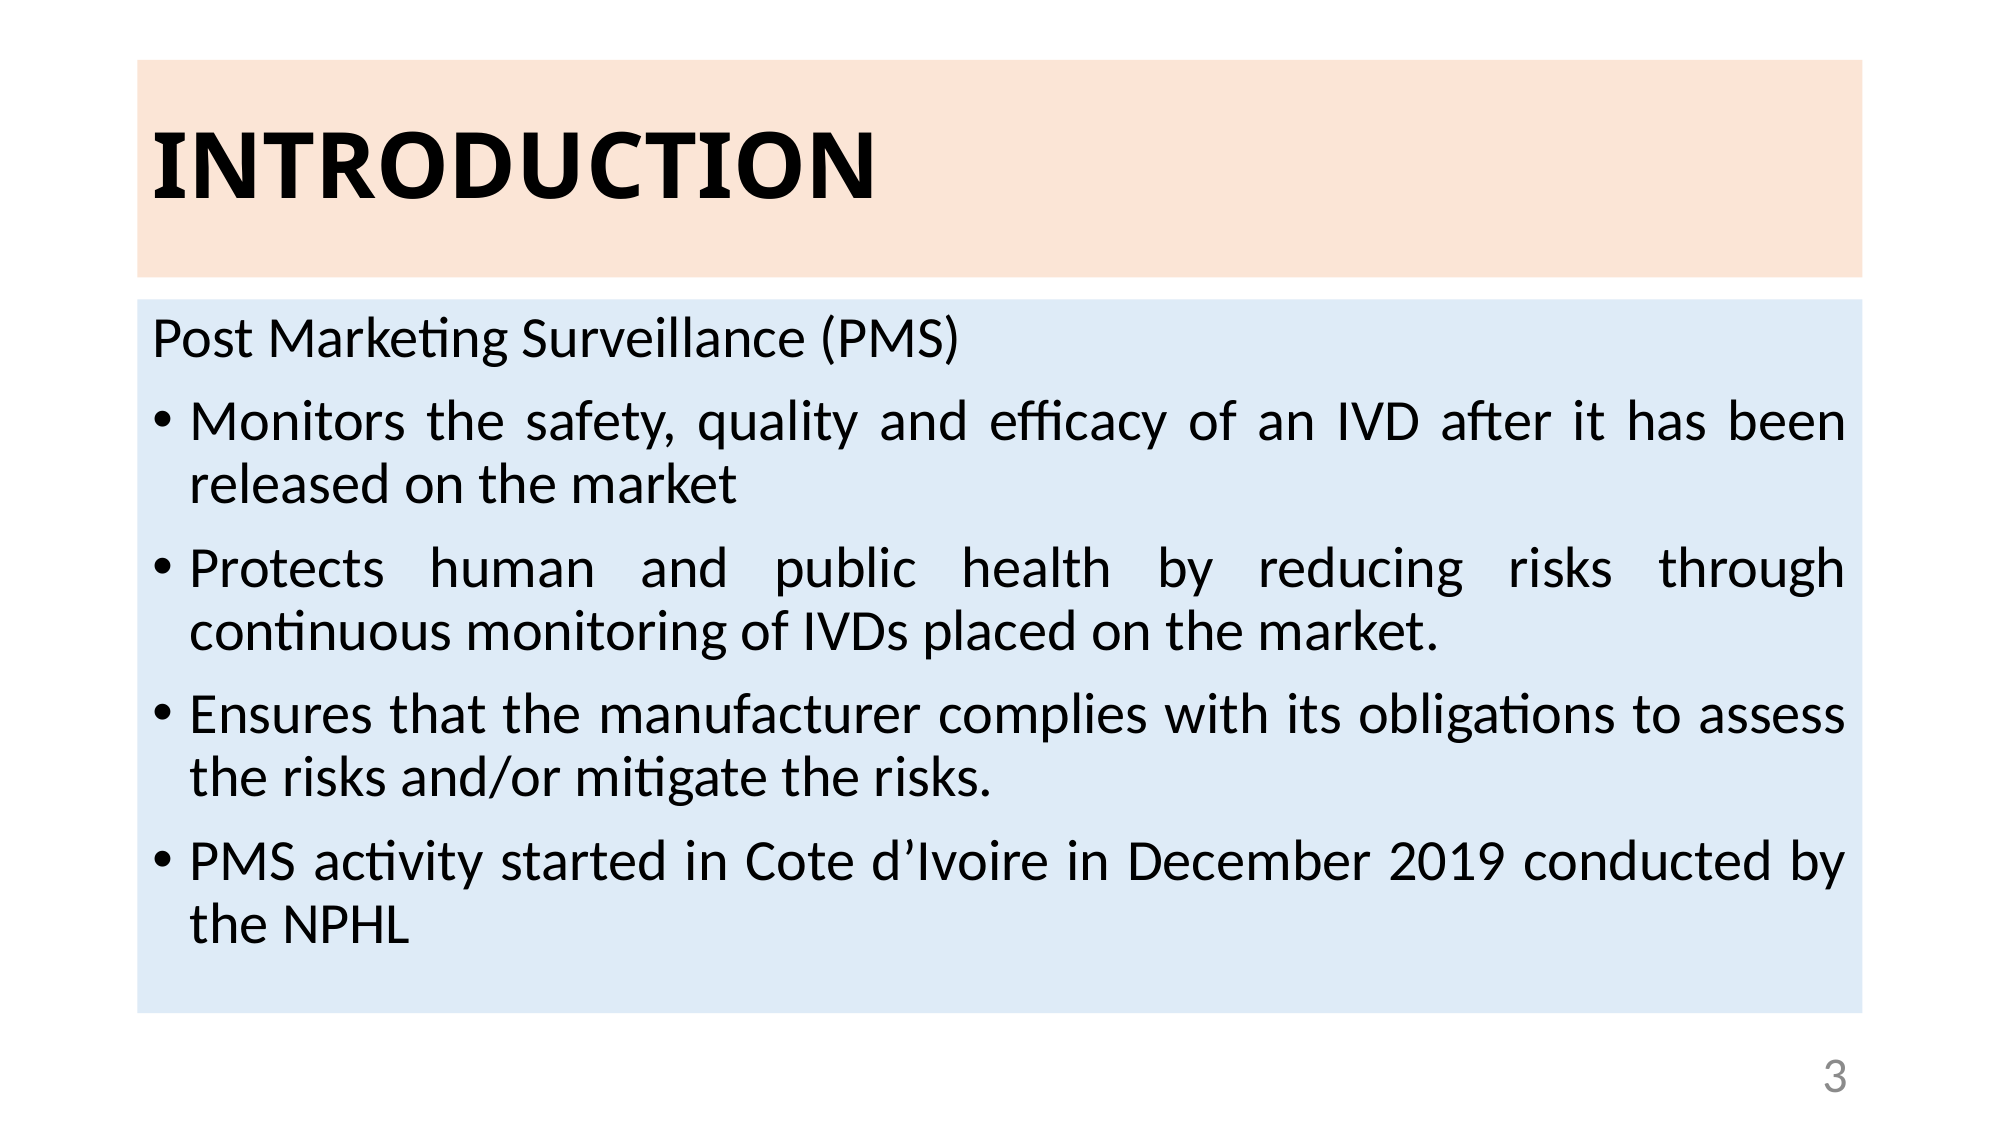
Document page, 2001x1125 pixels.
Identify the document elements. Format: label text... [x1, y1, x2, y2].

list Post Marketing Surveillance (PMS) Monitors the safety, quality and efficacy of an IVD after it has been released on the market Protects human and public health by reducing risks through continuous monitoring of IVDs placed on the market. Ensures that the manufacturer complies with its obligations to assess the risks and/or mitigate the risks. PMS activity started in Cote d’Ivoire in December 2019 conducted by the NPHL [137, 299, 1863, 1014]
slide_number 3 [1412, 1042, 1863, 1103]
title INTRODUCTION [137, 59, 1863, 278]
